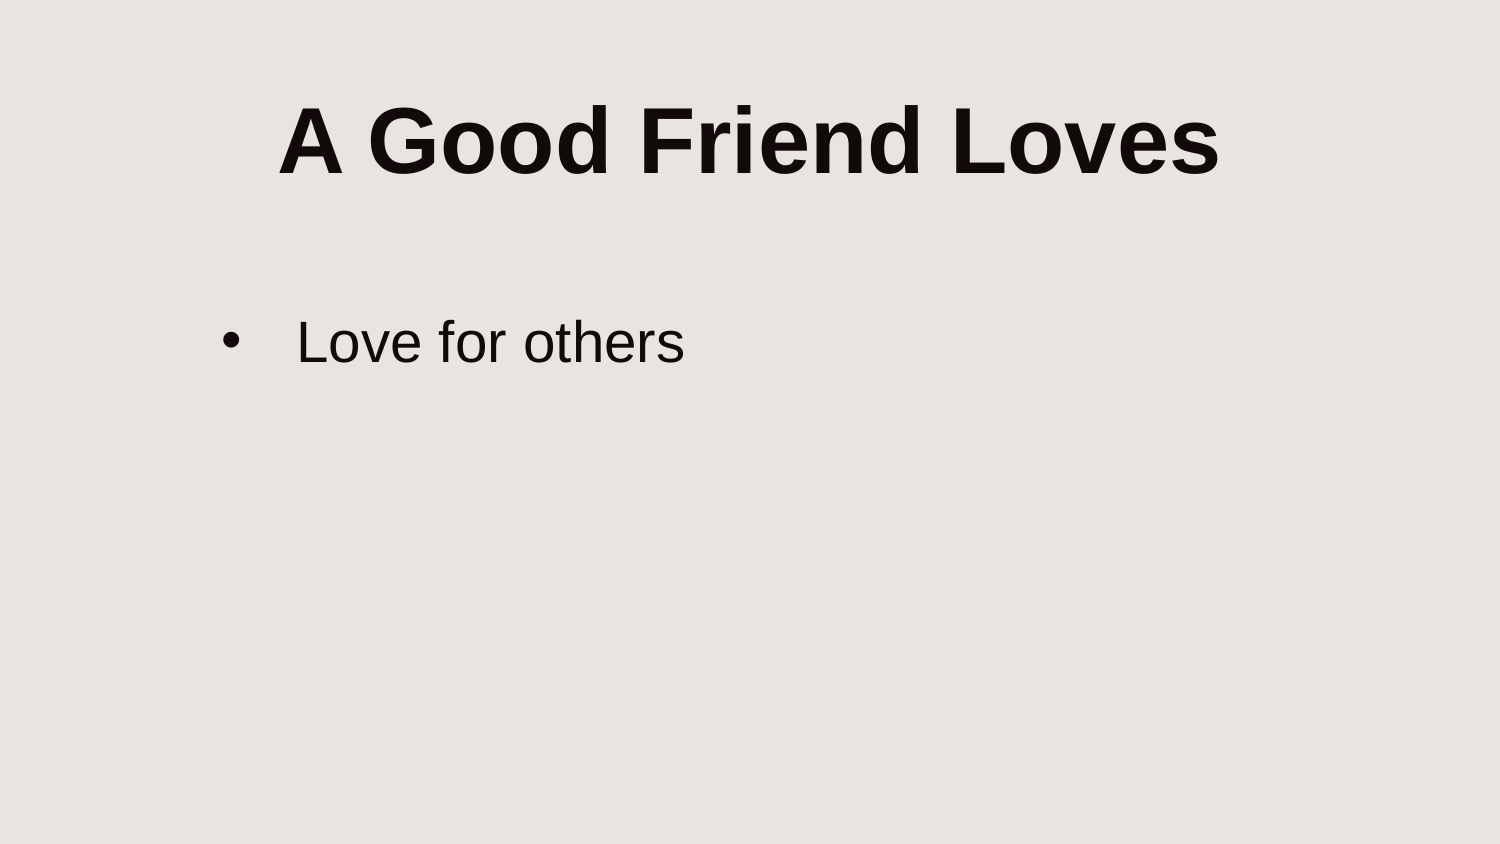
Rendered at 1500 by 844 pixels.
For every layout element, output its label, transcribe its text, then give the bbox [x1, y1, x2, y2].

list Love for others [206, 296, 1294, 792]
title A Good Friend Loves [75, 59, 1425, 235]
